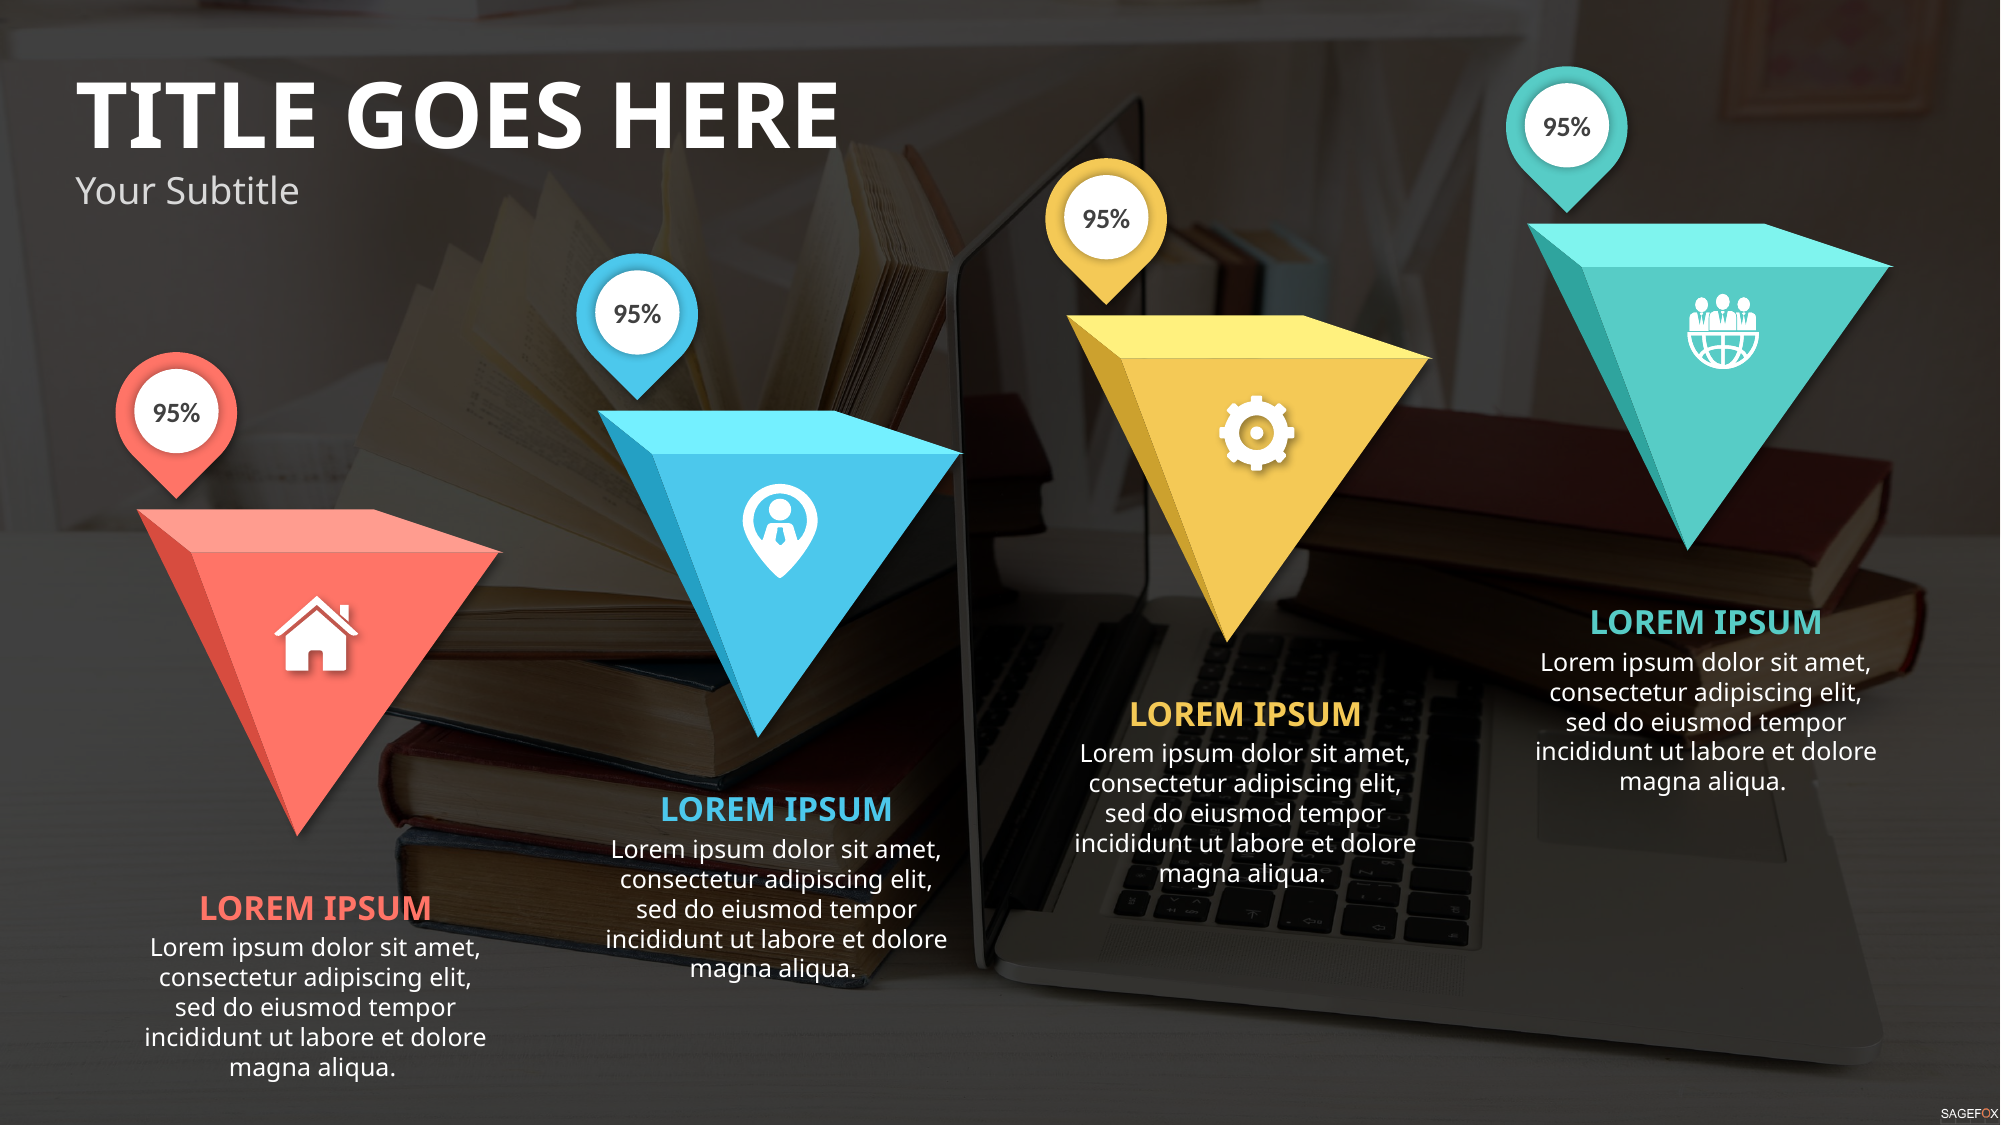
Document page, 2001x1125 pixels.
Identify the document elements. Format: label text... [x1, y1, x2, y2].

text_box TITLE GOES HERE Your Subtitle [60, 49, 1036, 220]
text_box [1505, 66, 1628, 188]
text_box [1687, 293, 1759, 369]
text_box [742, 483, 818, 579]
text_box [115, 352, 237, 474]
text_box LOREM IPSUM Lorem ipsum dolor sit amet, consectetur adipiscing elit, sed do eiusmod tempor incididunt ut labore et dolore magna aliqua. [1058, 685, 1434, 896]
text_box LOREM IPSUM Lorem ipsum dolor sit amet, consectetur adipiscing elit, sed do eiusmod tempor incididunt ut labore et dolore magna aliqua. [589, 780, 965, 991]
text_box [576, 253, 698, 375]
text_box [136, 509, 504, 837]
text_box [597, 410, 965, 738]
text_box LOREM IPSUM Lorem ipsum dolor sit amet, consectetur adipiscing elit, sed do eiusmod tempor incididunt ut labore et dolore magna aliqua. [1518, 593, 1894, 804]
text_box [1066, 315, 1434, 643]
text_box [1527, 223, 1894, 551]
picture [0, 0, 2001, 1125]
text_box LOREM IPSUM Lorem ipsum dolor sit amet, consectetur adipiscing elit, sed do eiusmod tempor incididunt ut labore et dolore magna aliqua. [128, 879, 504, 1089]
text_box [1045, 158, 1167, 280]
